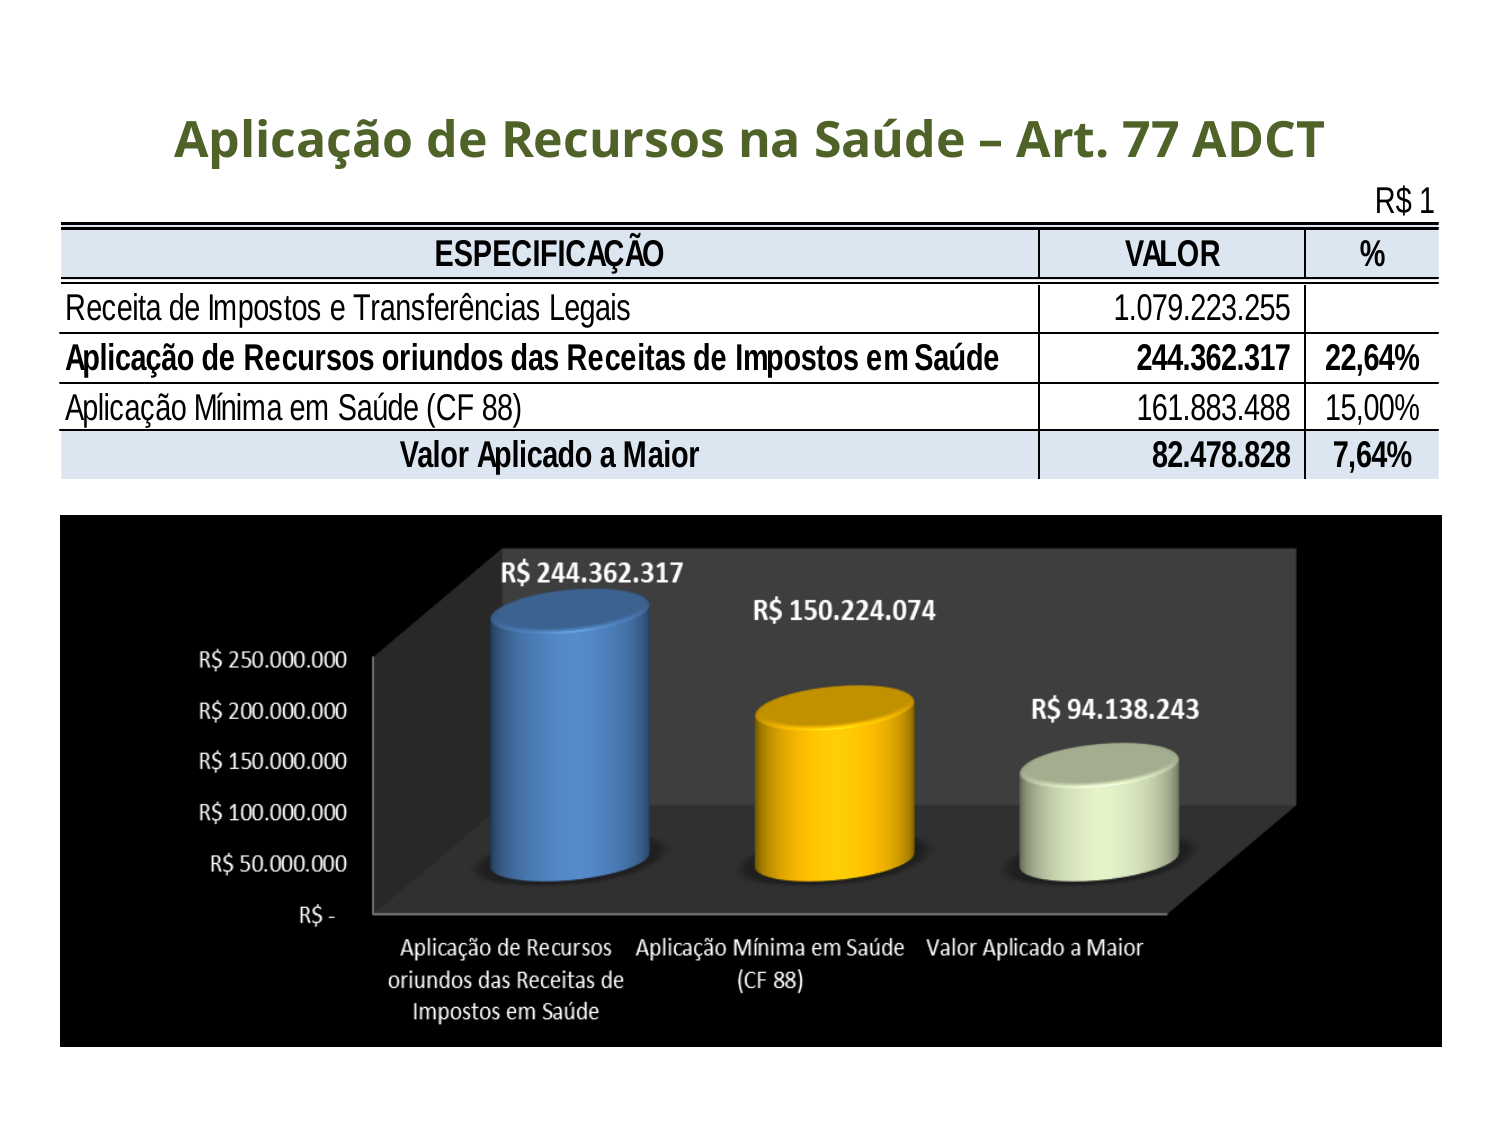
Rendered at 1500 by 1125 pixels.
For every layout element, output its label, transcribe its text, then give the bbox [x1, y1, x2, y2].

title Aplicação de Recursos na Saúde – Art. 77 ADCT [112, 99, 1388, 173]
picture [59, 174, 1441, 482]
picture [60, 514, 1442, 1047]
